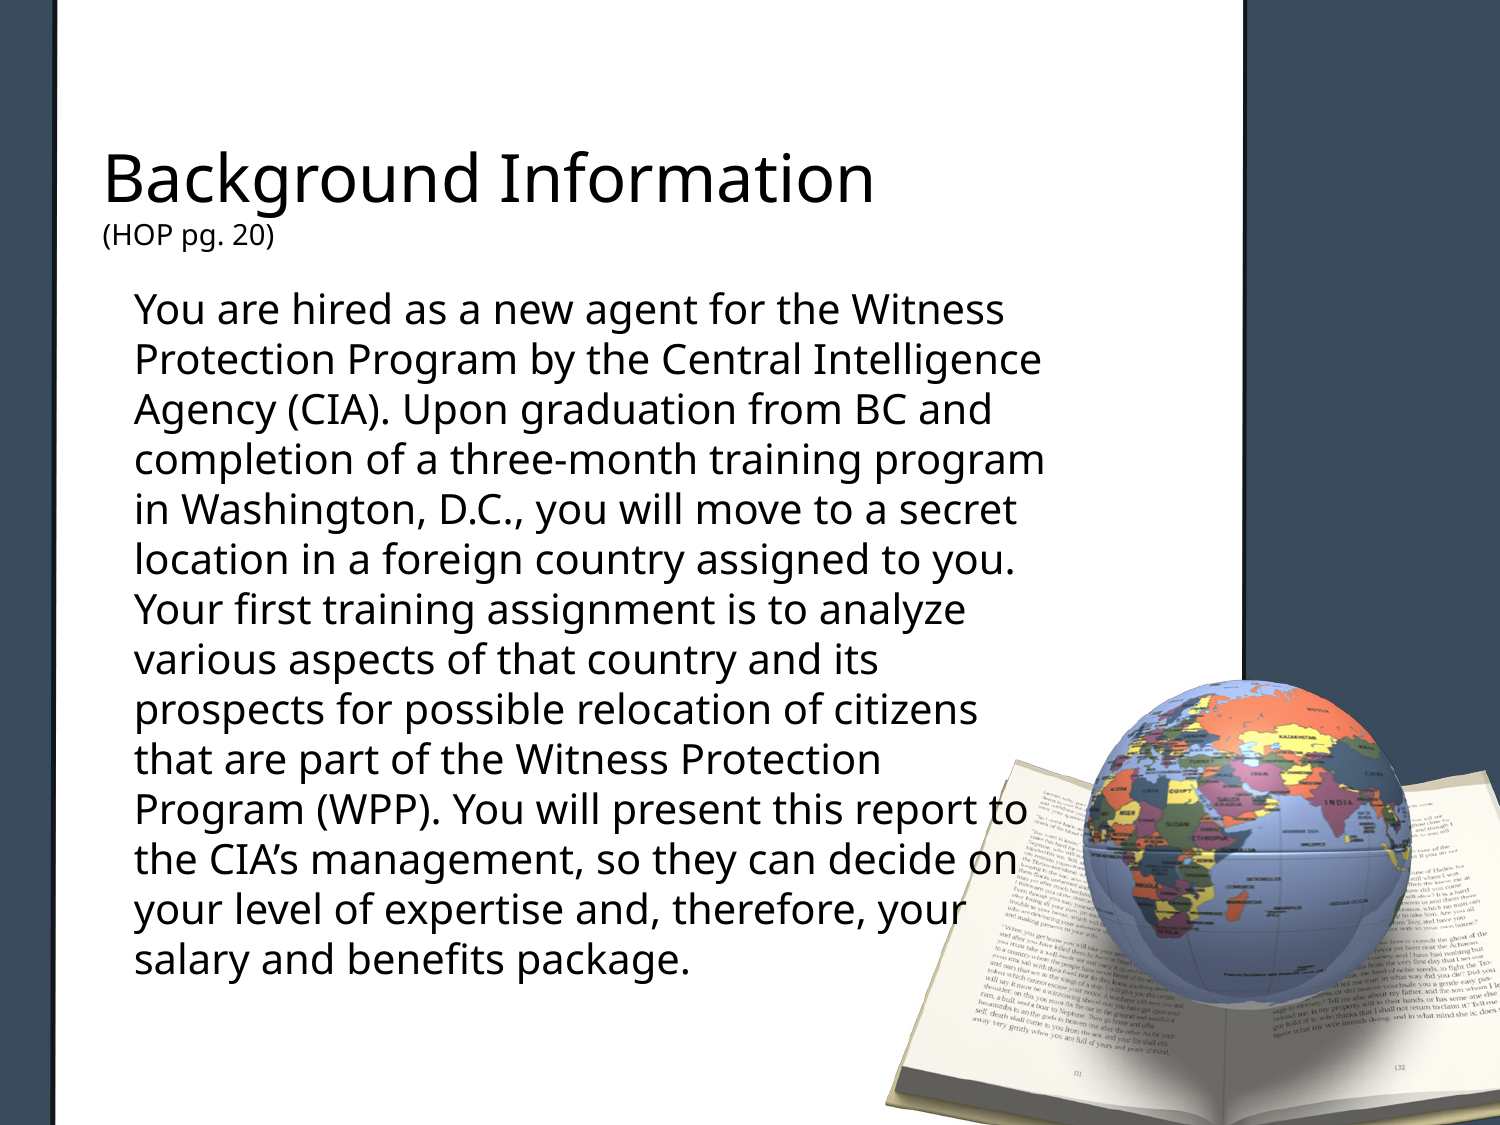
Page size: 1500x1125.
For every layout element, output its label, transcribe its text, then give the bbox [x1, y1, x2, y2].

picture [0, 0, 1500, 1125]
list You are hired as a new agent for the Witness Protection Program by the Central Intelligence Agency (CIA). Upon graduation from BC and completion of a three‐month training program in Washington, D.C., you will move to a secret location in a foreign country assigned to you. Your first training assignment is to analyze various aspects of that country and its prospects for possible relocation of citizens that are part of the Witness Protection Program (WPP). You will present this report to the CIA’s management, so they can decide on your level of expertise and, therefore, your salary and benefits package. [62, 274, 1076, 988]
title Background Information (HOP pg. 20) [87, 124, 1163, 263]
